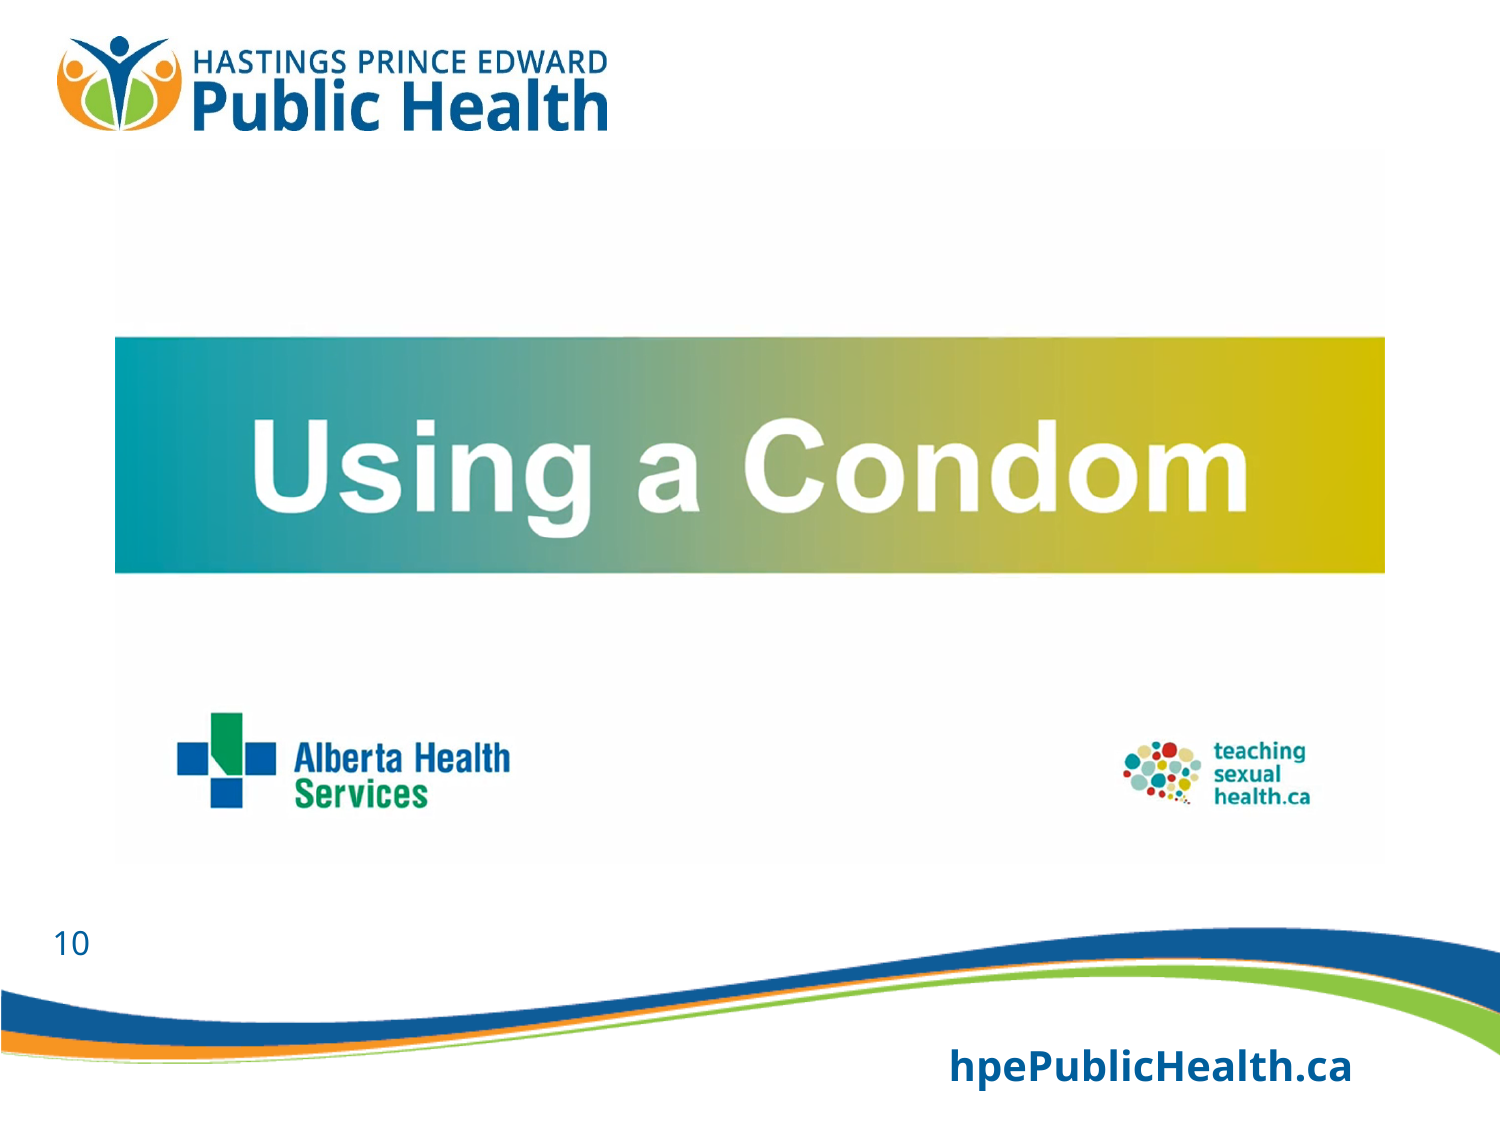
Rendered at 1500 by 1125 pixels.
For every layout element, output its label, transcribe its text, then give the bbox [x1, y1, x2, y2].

slide_number 10 [37, 915, 375, 976]
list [115, 149, 1385, 864]
picture [0, 916, 1500, 1064]
picture [57, 36, 607, 131]
